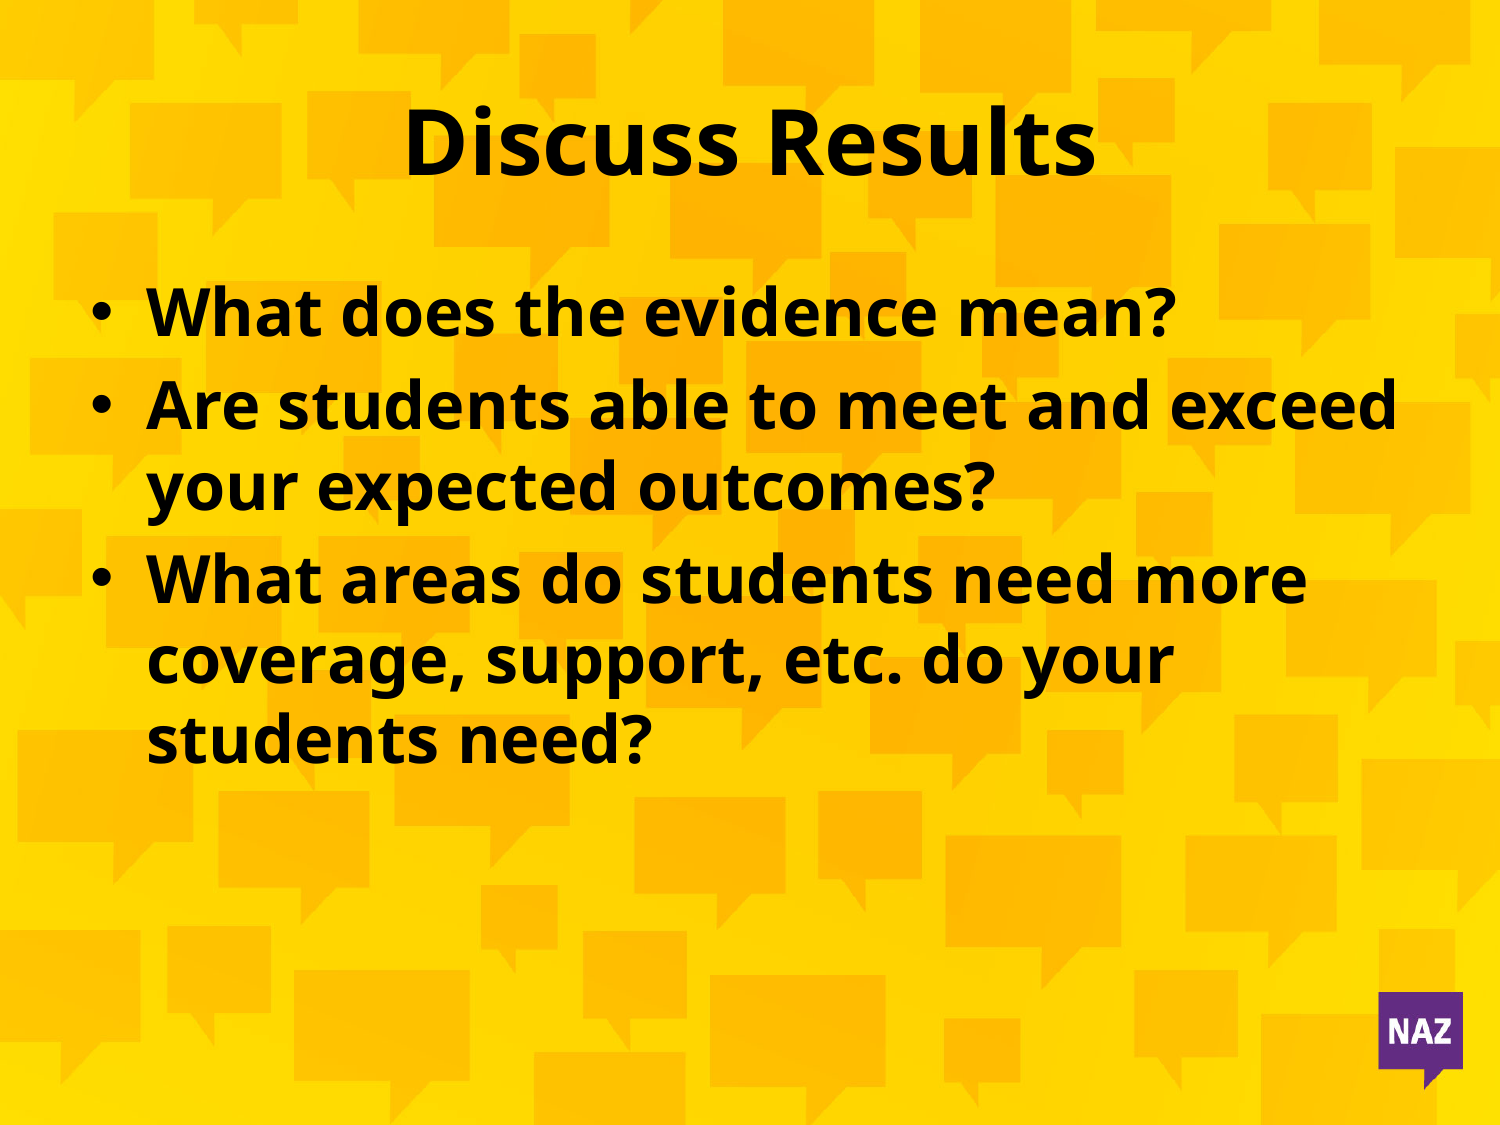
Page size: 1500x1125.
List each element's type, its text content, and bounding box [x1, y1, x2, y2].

list What does the evidence mean? Are students able to meet and exceed your expected outcomes? What areas do students need more coverage, support, etc. do your students need? [75, 262, 1425, 1005]
picture [0, 0, 1500, 1125]
title Discuss Results [75, 45, 1425, 233]
